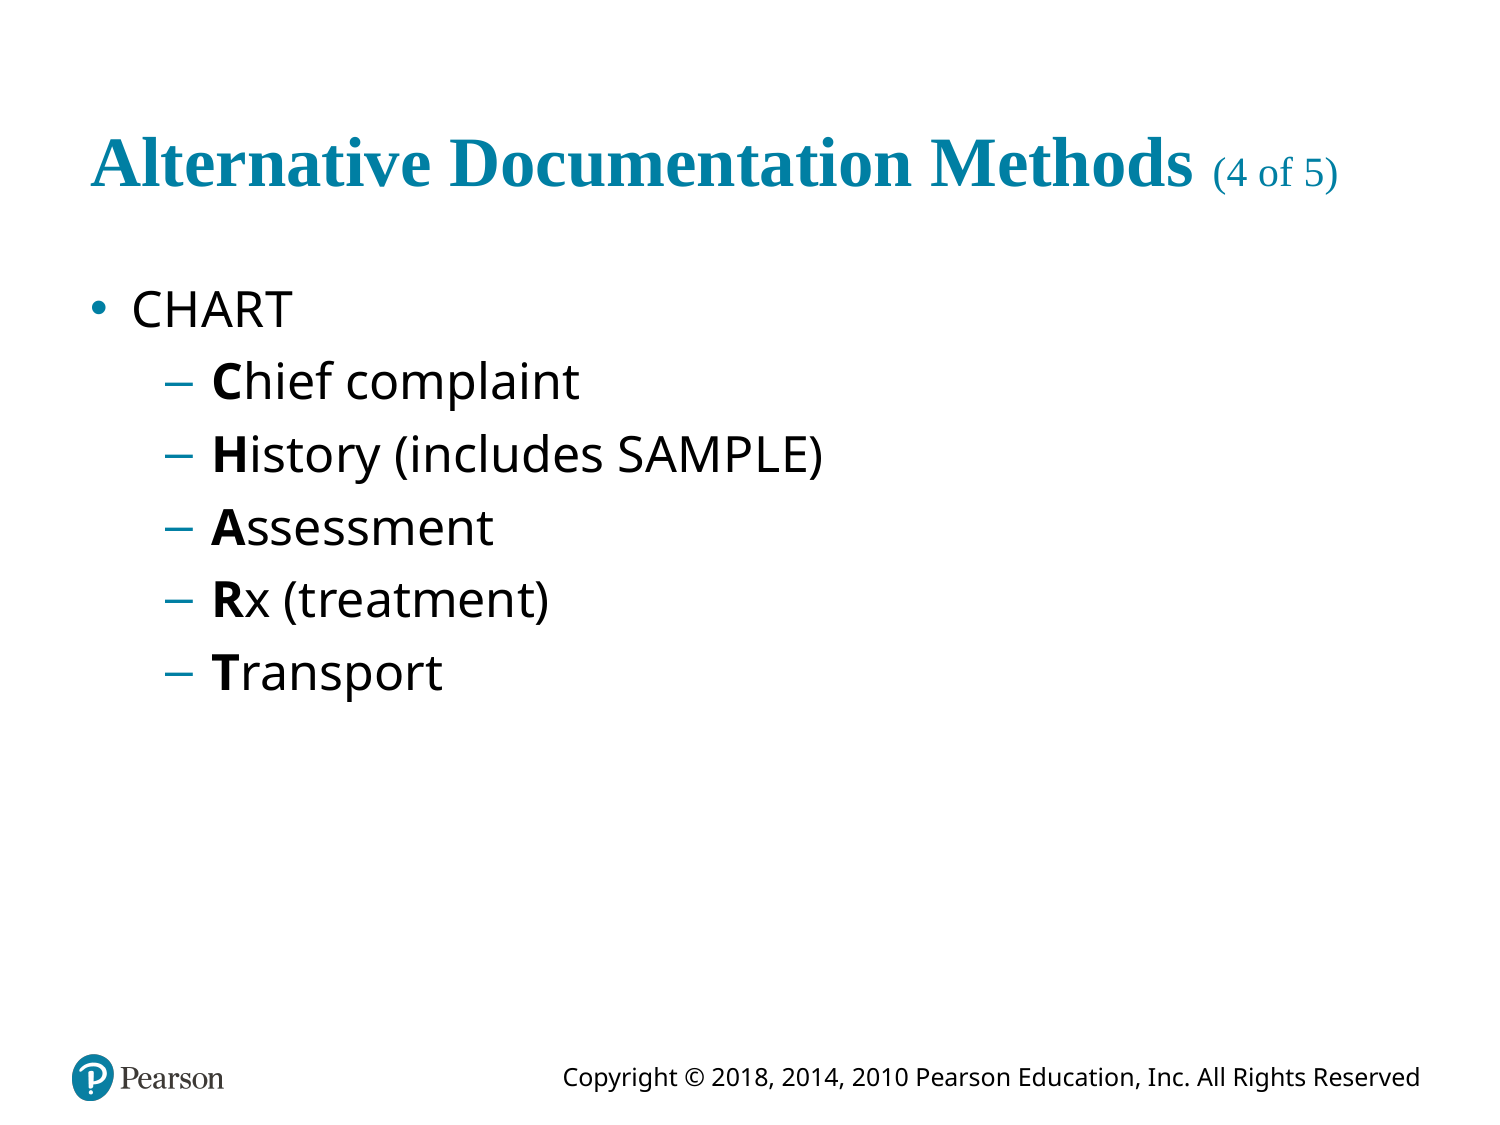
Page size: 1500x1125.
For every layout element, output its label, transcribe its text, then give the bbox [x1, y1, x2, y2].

title Alternative Documentation Methods (4 of 5) [75, 35, 1425, 216]
picture [98, 1054, 224, 1101]
list C H A R T Chief complaint History (includes S A M P L E) Assessment Rx (treatment) Transport [75, 262, 1425, 720]
picture [80, 1063, 106, 1088]
picture [72, 1087, 83, 1101]
picture [72, 1054, 88, 1070]
